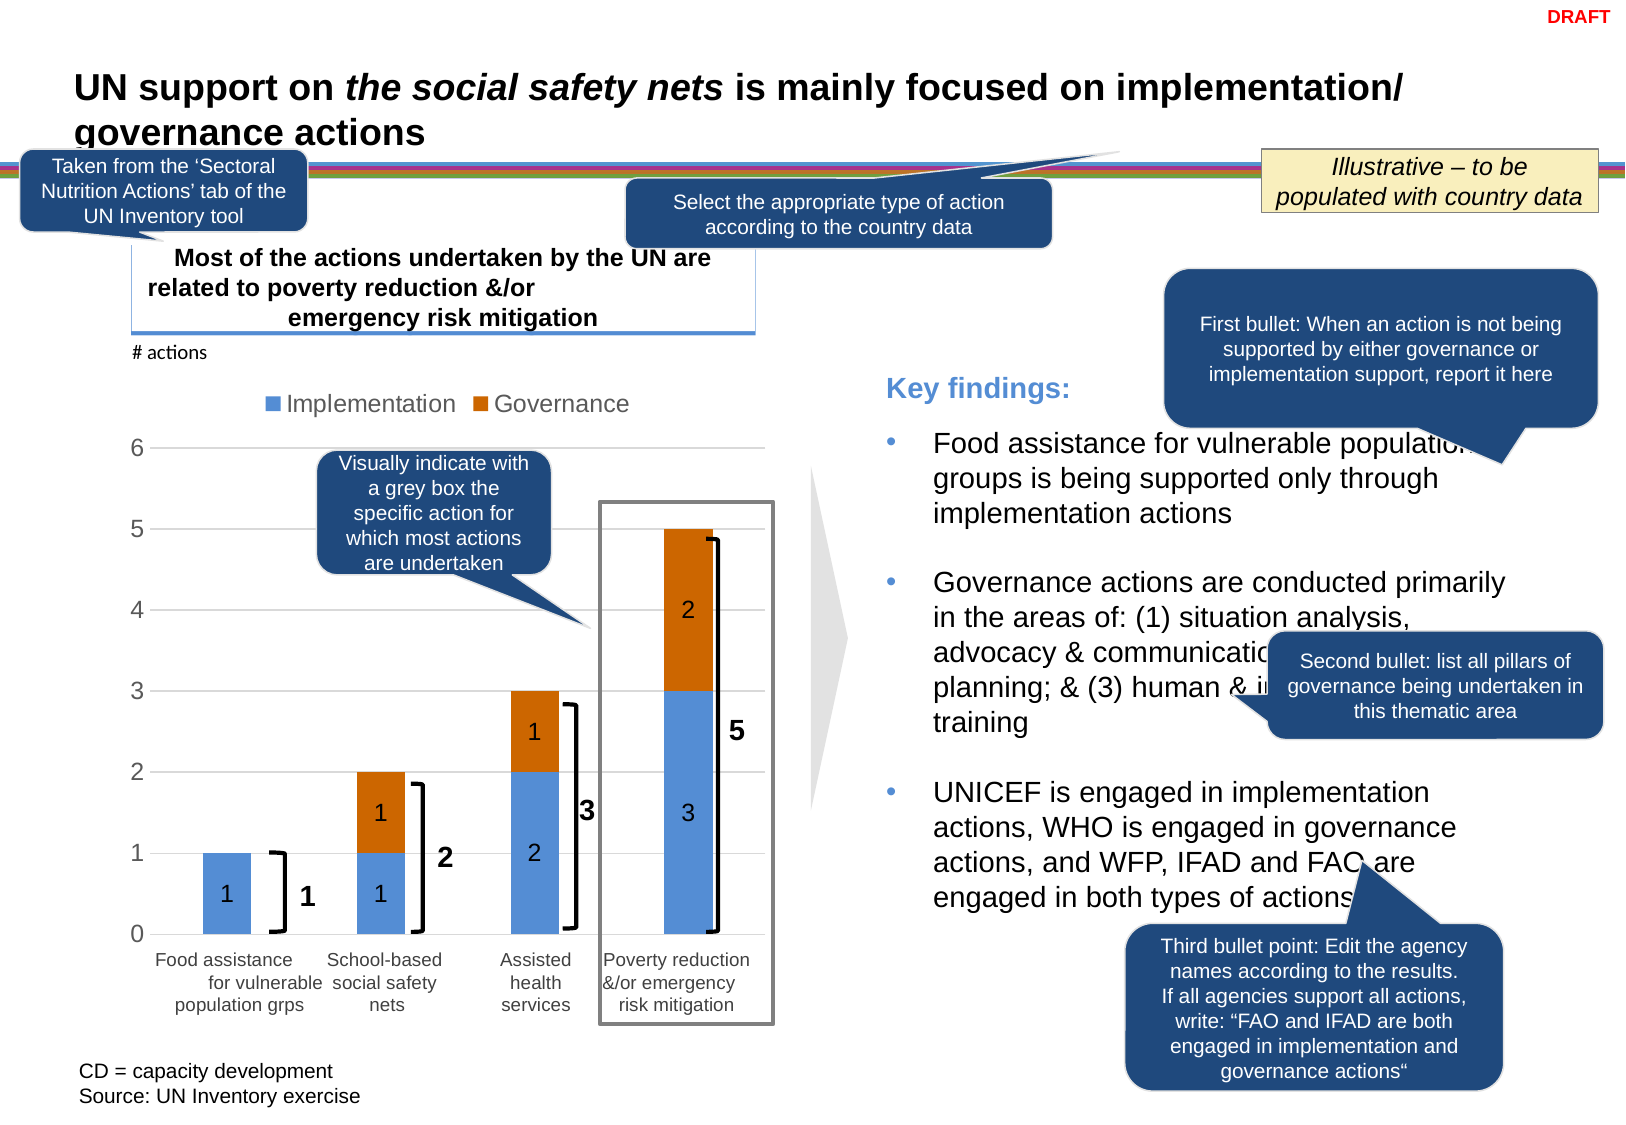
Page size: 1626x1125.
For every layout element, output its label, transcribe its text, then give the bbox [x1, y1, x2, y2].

text_box [599, 968, 774, 1025]
text_box Key findings: Food assistance for vulnerable population groups is being supported only through implementation actions Governance actions are conducted primarily in the areas of: (1) situation analysis, advocacy & communications; (2) policy/ planning; & (3) human & institutional CD / training UNICEF is engaged in implementation actions, WHO is engaged in governance actions, and WFP, IFAD and FAO are engaged in both types of actions [871, 361, 1536, 921]
text_box Illustrative – to be populated with country data [1259, 147, 1601, 215]
chart [117, 373, 779, 960]
text_box Taken from the ‘Sectoral Nutrition Actions’ tab of the UN Inventory tool [17, 146, 310, 244]
text_box Second bullet: list all pillars of governance being undertaken in this thematic area [1229, 628, 1607, 742]
text_box Select the appropriate type of action according to the country data [622, 149, 1122, 251]
text_box School-based social safety nets [257, 968, 406, 1023]
text_box Food assistance for vulnerable population grps [139, 968, 257, 1023]
text_box Third bullet point: Edit the agency names according to the results. If all agencies support all actions, write: “FAO and IFAD are both engaged in implementation and governance actions“ [1122, 858, 1506, 1094]
text_box # actions [117, 331, 422, 372]
text_box CD = capacity development Source: UN Inventory exercise [78, 1039, 1543, 1108]
text_box [810, 465, 848, 811]
text_box Most of the actions undertaken by the UN are related to poverty reduction &/or emergency risk mitigation [131, 241, 756, 332]
text_box First bullet: When an action is not being supported by either governance or implementation support, report it here [1161, 266, 1601, 467]
text_box UN support on the social safety nets is mainly focused on implementation/ governance actions [73, 55, 1604, 161]
text_box Assisted health services [406, 968, 666, 1023]
